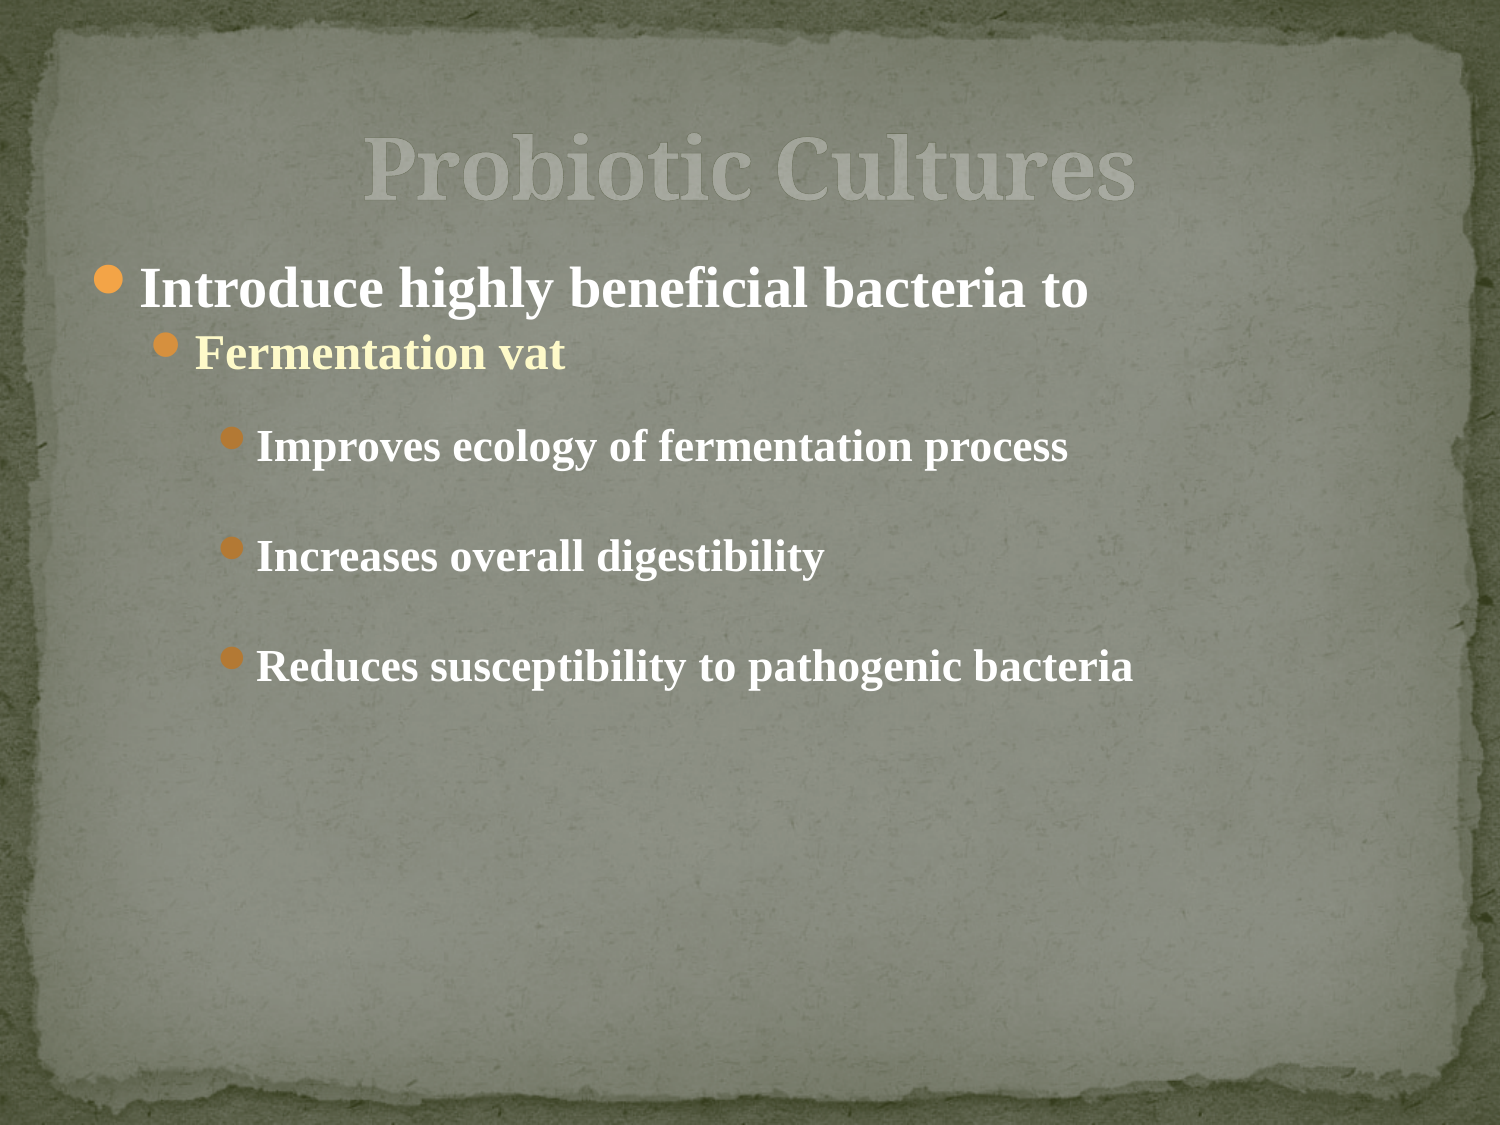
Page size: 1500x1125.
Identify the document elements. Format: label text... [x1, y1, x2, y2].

title Probiotic Cultures [74, 24, 1425, 225]
list Introduce highly beneficial bacteria to Fermentation vat Improves ecology of fermentation process Increases overall digestibility Reduces susceptibility to pathogenic bacteria [75, 249, 1425, 1000]
